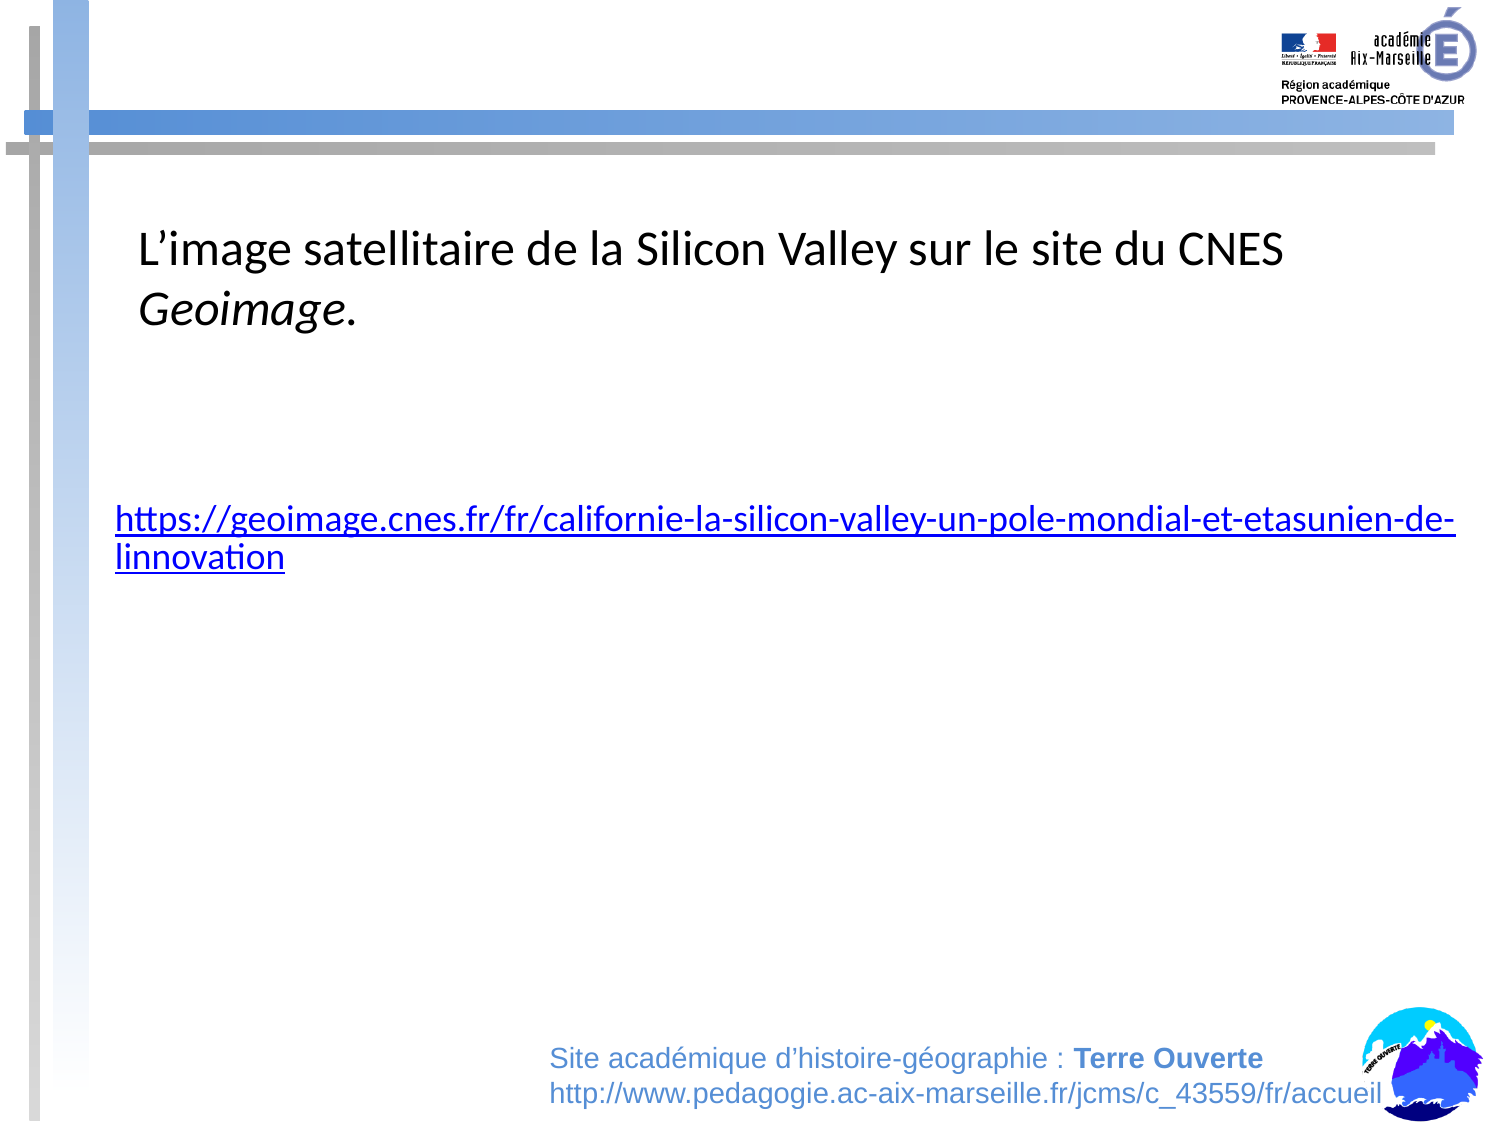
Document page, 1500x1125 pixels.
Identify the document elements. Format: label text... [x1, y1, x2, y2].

picture [1269, 0, 1484, 114]
text_box Site académique d’histoire-géographie : Terre Ouverte http://www.pedagogie.ac-aix-marseille.fr/jcms/c_43559/fr/accueil [534, 1031, 1355, 1117]
text_box L’image satellitaire de la Silicon Valley sur le site du CNES Geoimage. [123, 208, 1424, 343]
text_box [51, 0, 91, 1096]
text_box [23, 109, 51, 137]
text_box [91, 140, 1437, 156]
text_box https://geoimage.cnes.fr/fr/californie-la-silicon-valley-un-pole-mondial-et-etasunien-de-linnovation [100, 486, 1471, 592]
text_box [4, 140, 27, 156]
text_box [42, 140, 51, 156]
text_box [27, 137, 42, 1122]
picture [1360, 1006, 1484, 1122]
text_box [91, 109, 1456, 137]
text_box [27, 24, 42, 109]
